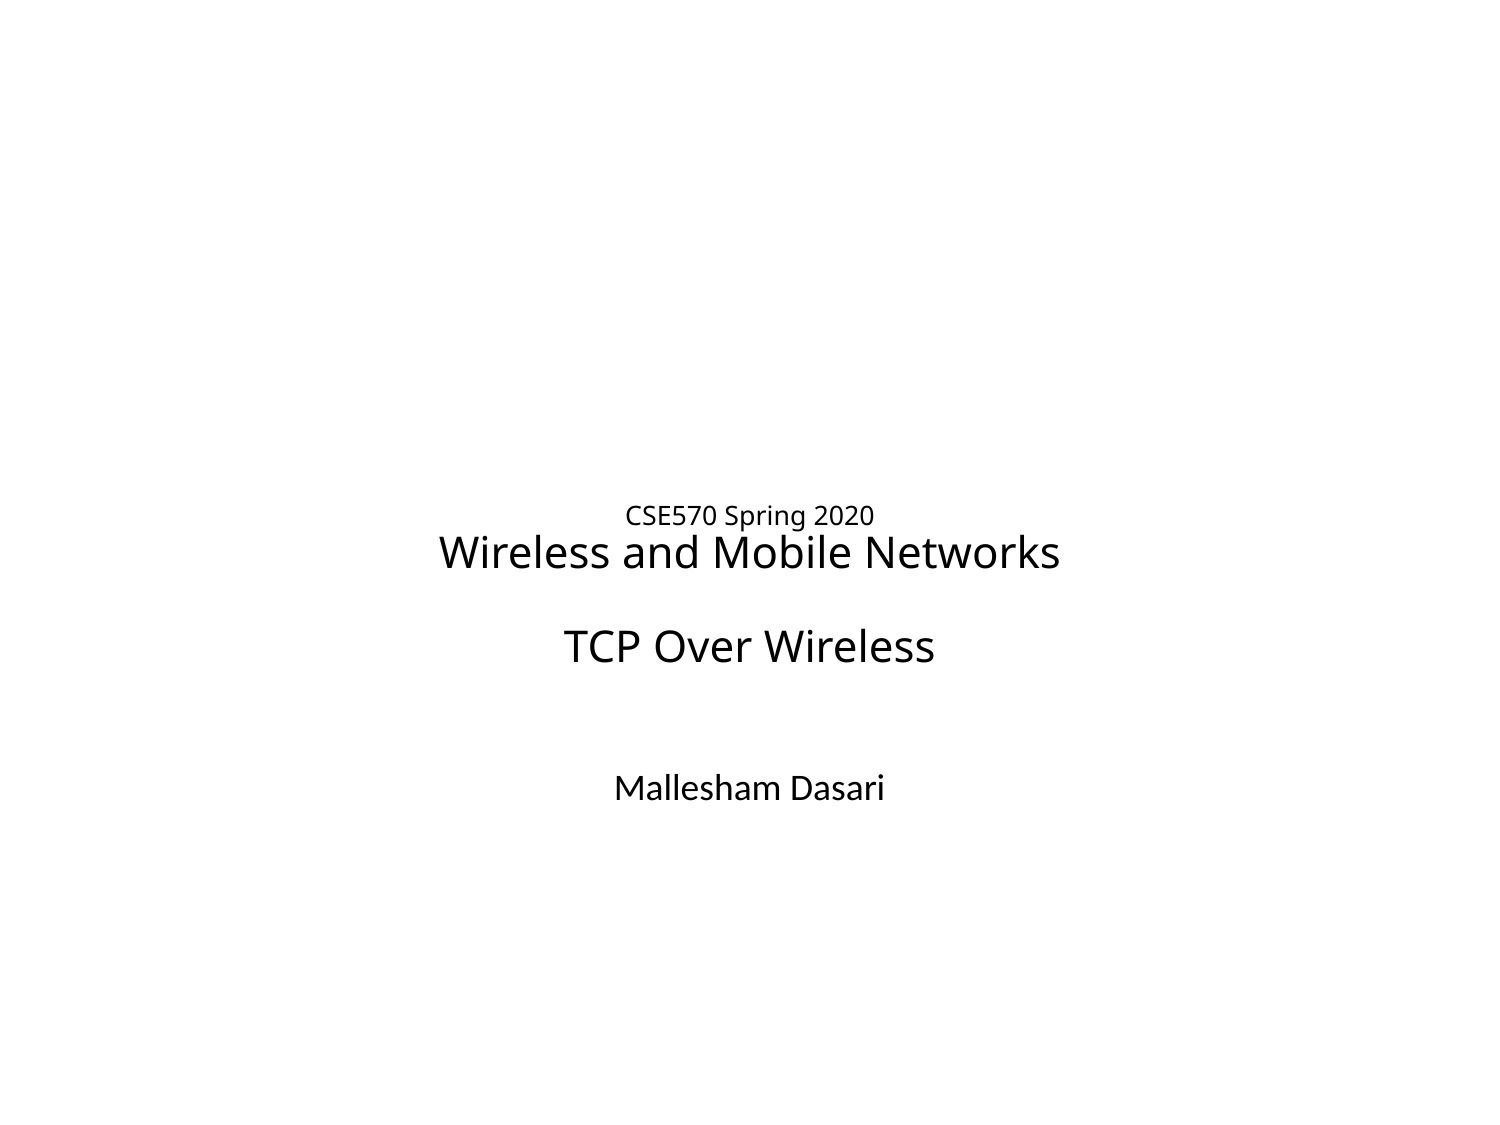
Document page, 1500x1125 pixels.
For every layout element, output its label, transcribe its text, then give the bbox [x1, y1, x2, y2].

text_box Mallesham Dasari [599, 755, 901, 816]
title CSE570 Spring 2020 Wireless and Mobile Networks TCP Over Wireless [0, 493, 1500, 680]
